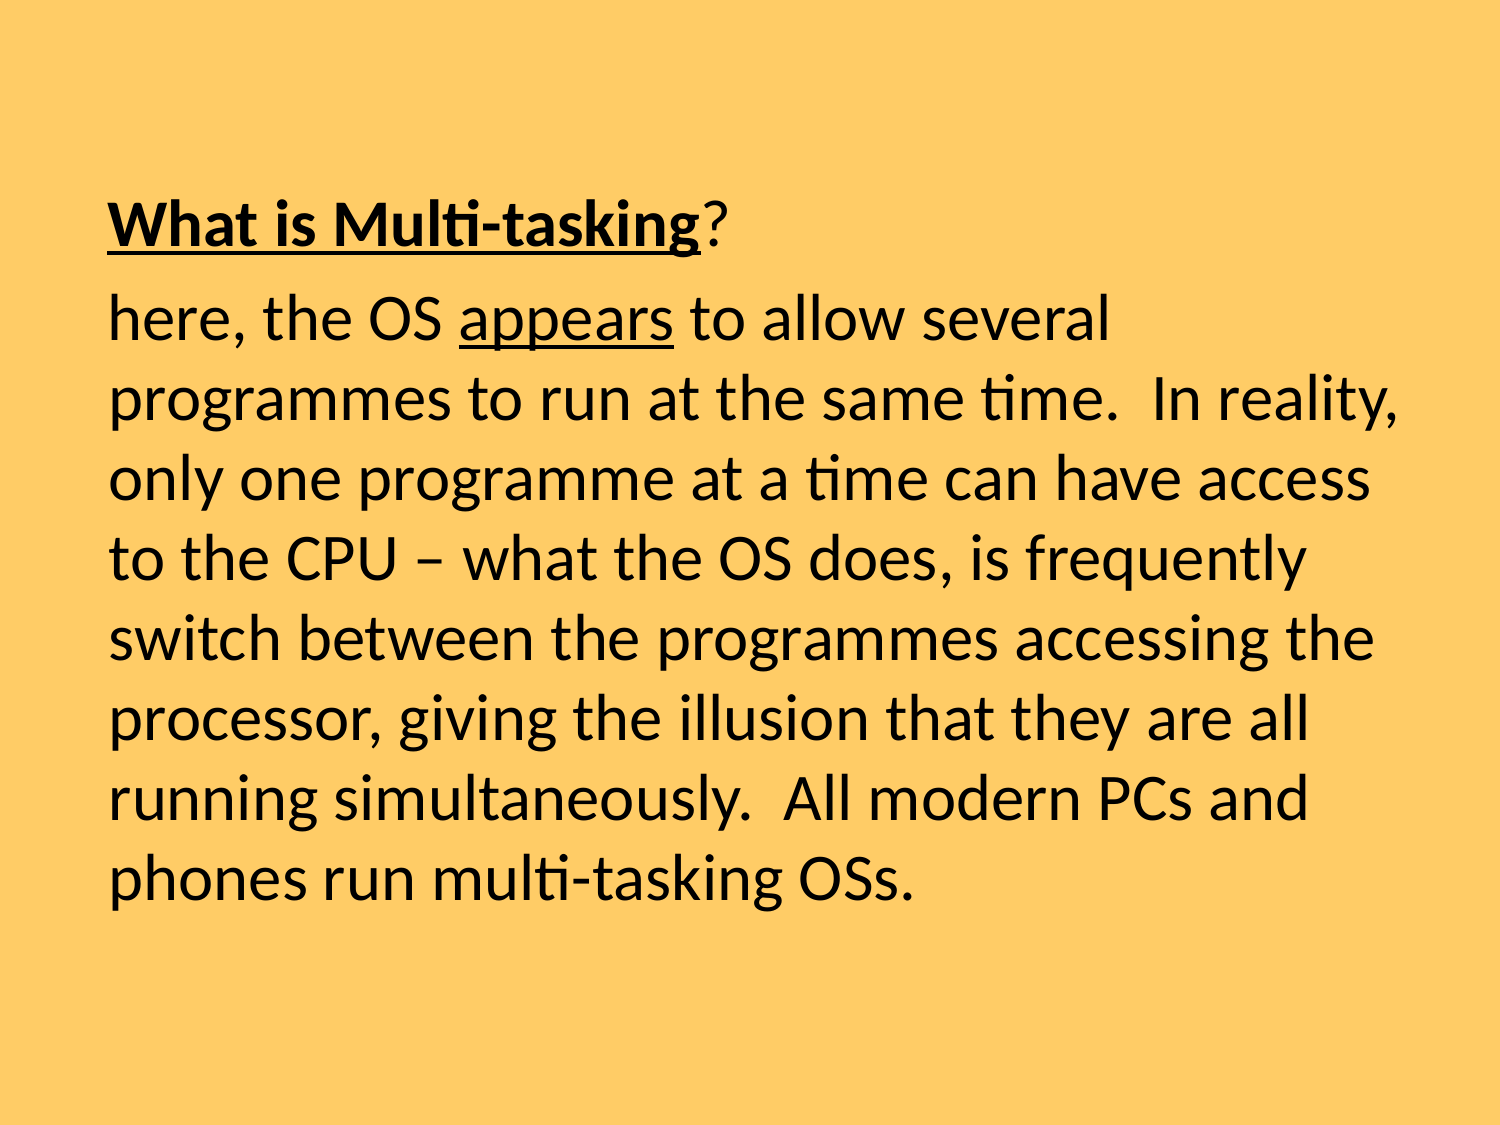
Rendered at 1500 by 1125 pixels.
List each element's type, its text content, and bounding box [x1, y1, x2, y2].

list What is Multi-tasking? here, the OS appears to allow several programmes to run at the same time. In reality, only one programme at a time can have access to the CPU – what the OS does, is frequently switch between the programmes accessing the processor, giving the illusion that they are all running simultaneously. All modern PCs and phones run multi-tasking OSs. [76, 172, 1427, 1083]
